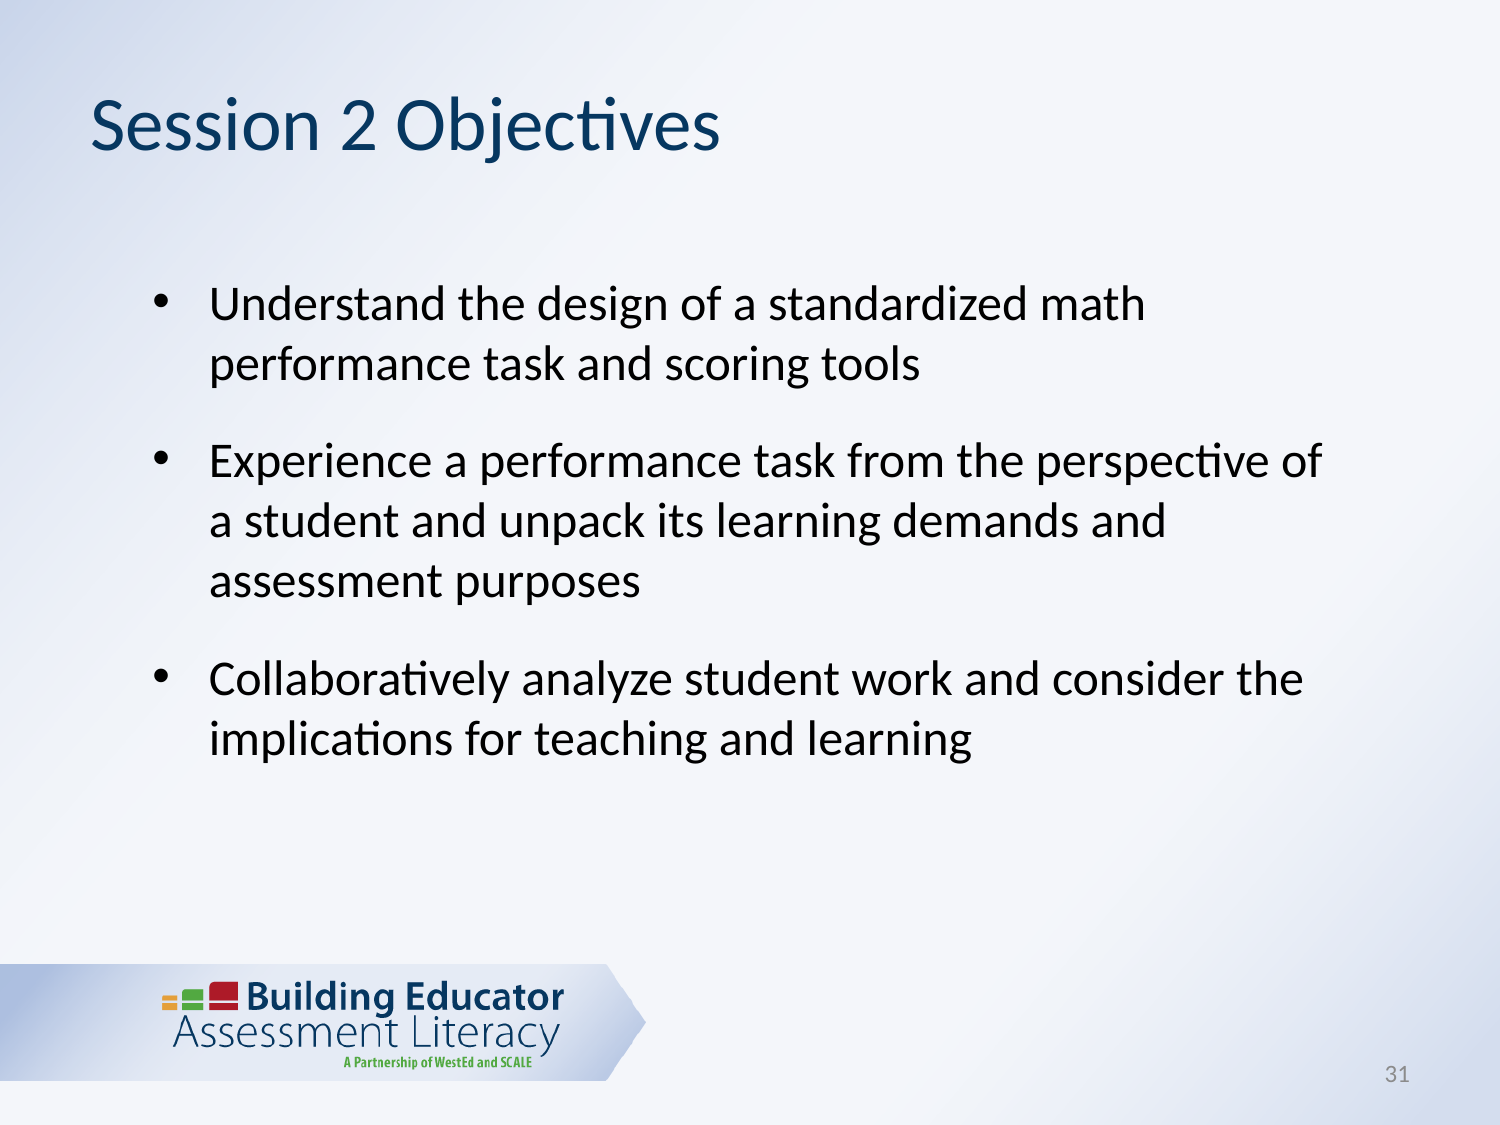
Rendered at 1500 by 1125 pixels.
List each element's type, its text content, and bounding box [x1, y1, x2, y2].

list Understand the design of a standardized math performance task and scoring tools Experience a performance task from the perspective of a student and unpack its learning demands and assessment purposes Collaboratively analyze student work and consider the implications for teaching and learning [137, 262, 1350, 850]
picture [0, 0, 1500, 1125]
title Session 2 Objectives [75, 45, 1425, 196]
slide_number 31 [1074, 1042, 1425, 1103]
